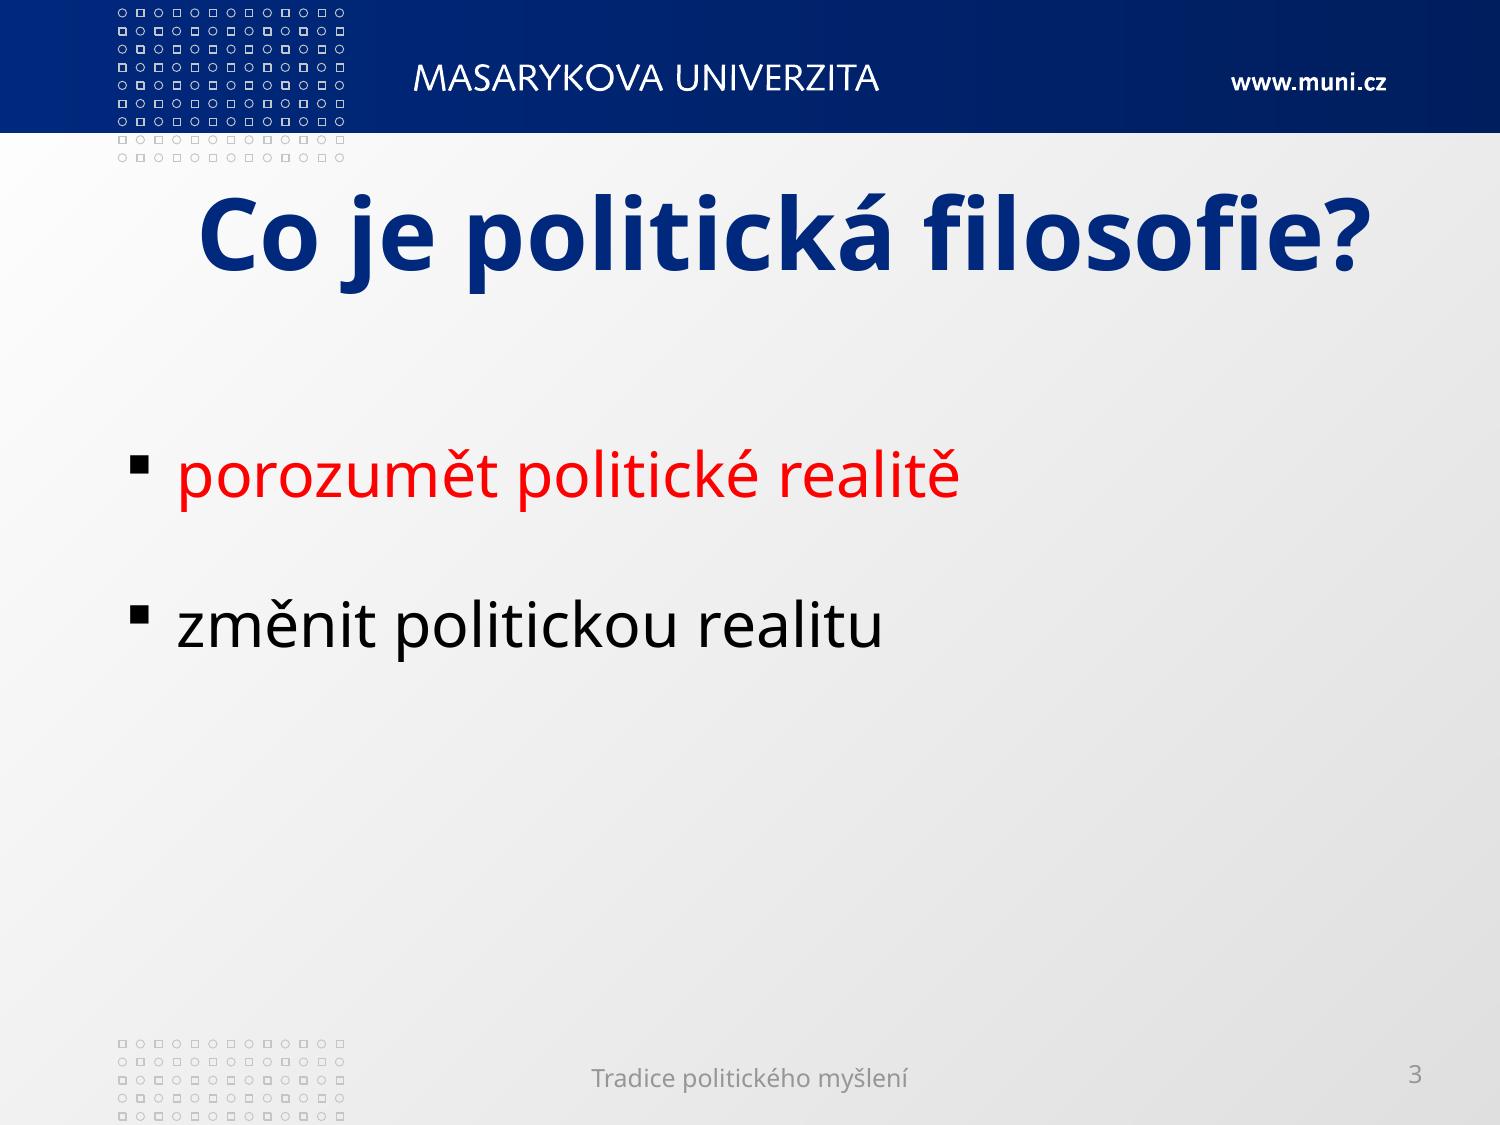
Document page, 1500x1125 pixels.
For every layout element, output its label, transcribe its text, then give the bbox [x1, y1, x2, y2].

title Co je politická filosofie? [131, 138, 1438, 298]
slide_number 3 [1124, 1024, 1438, 1101]
footer Tradice politického myšlení [419, 1024, 1081, 1101]
text_box porozumět politické realitě změnit politickou realitu [110, 427, 1458, 743]
